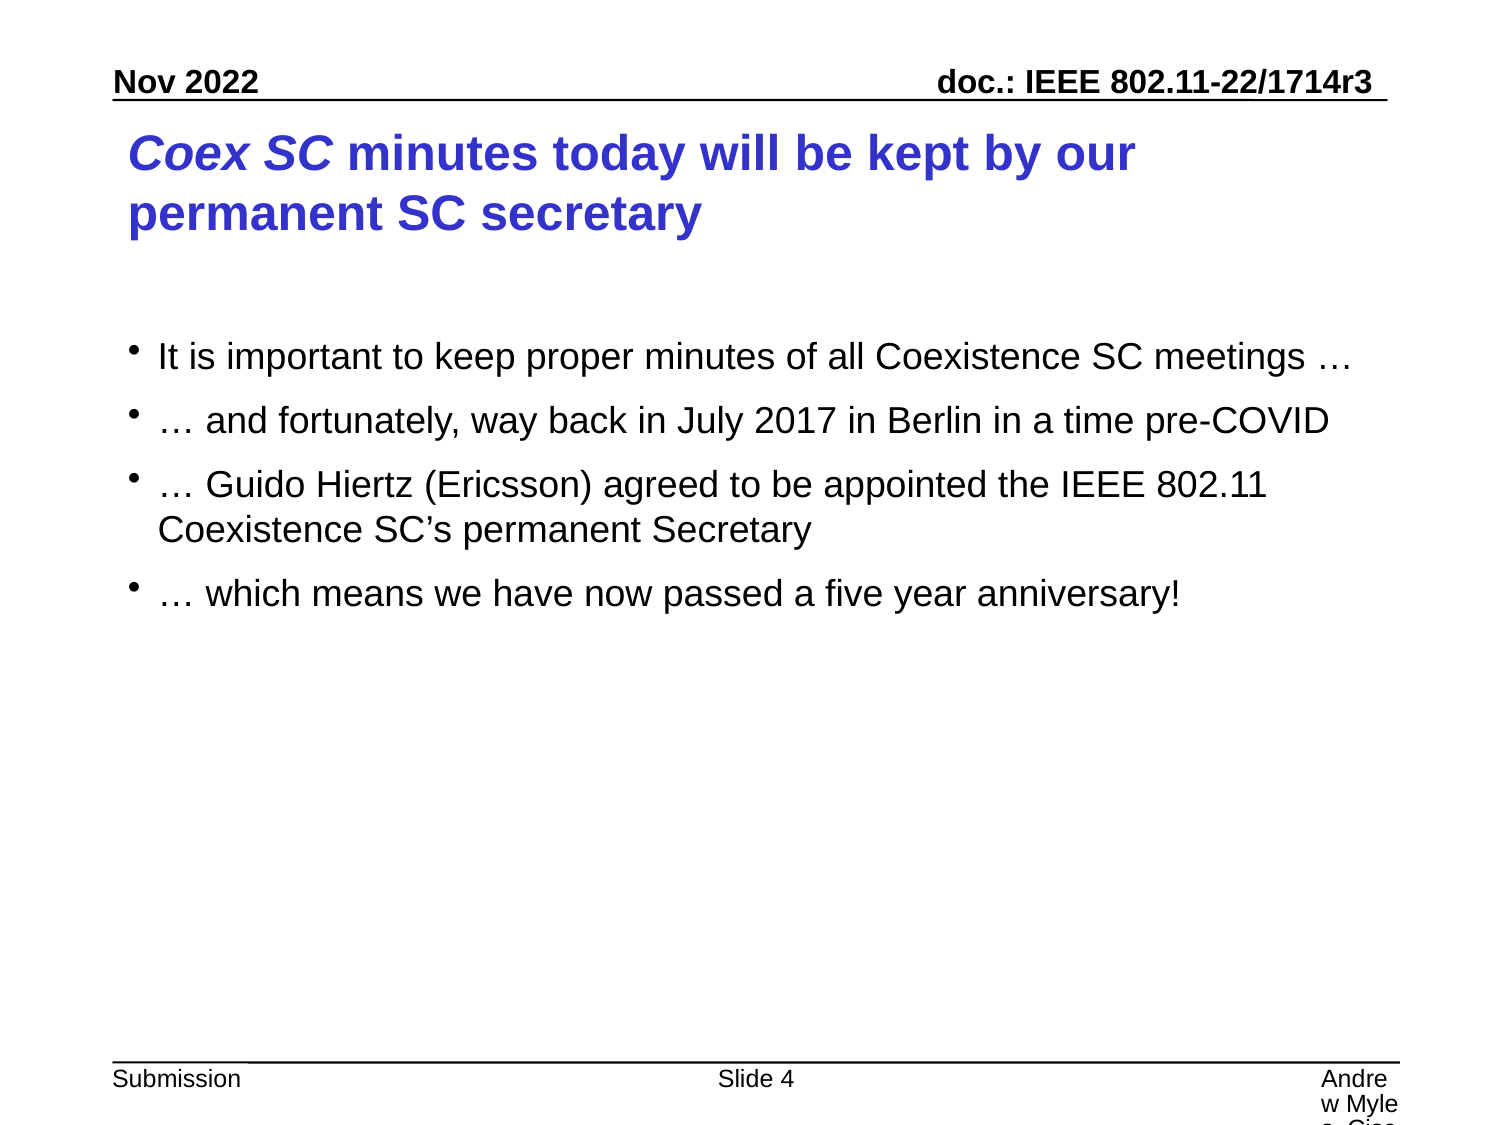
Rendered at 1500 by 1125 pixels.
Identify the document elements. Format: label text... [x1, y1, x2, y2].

list It is important to keep proper minutes of all Coexistence SC meetings … … and fortunately, way back in July 2017 in Berlin in a time pre-COVID … Guido Hiertz (Ericsson) agreed to be appointed the IEEE 802.11 Coexistence SC’s permanent Secretary … which means we have now passed a five year anniversary! [112, 324, 1388, 1000]
footer Andrew Myles, Cisco [1320, 1061, 1402, 1093]
title Coex SC minutes today will be kept by our permanent SC secretary [112, 112, 1388, 288]
slide_number Slide 4 [709, 1061, 803, 1093]
